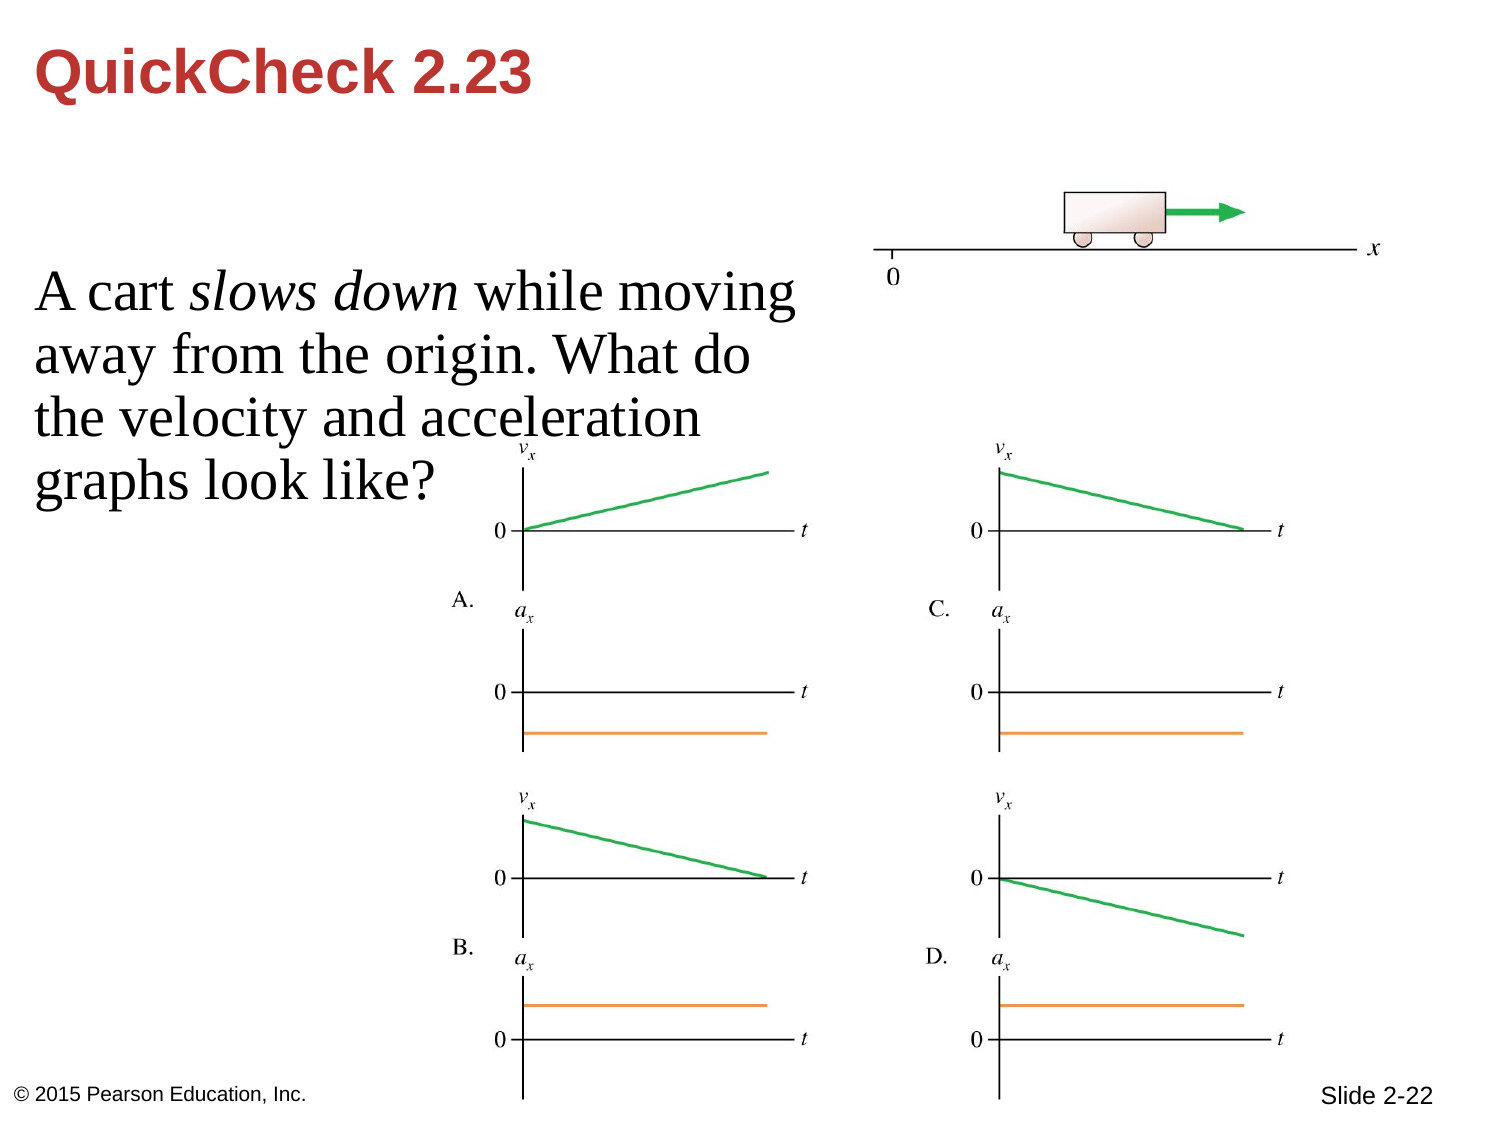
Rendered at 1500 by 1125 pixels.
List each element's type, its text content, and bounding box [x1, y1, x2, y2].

title QuickCheck 2.23 [19, 31, 1464, 214]
list A cart slows down while moving away from the origin. What do the velocity and acceleration graphs look like? [19, 252, 1464, 967]
picture [414, 417, 1293, 1111]
picture [837, 183, 1423, 294]
slide_number © 2015 Pearson Education, Inc. [0, 1063, 405, 1124]
